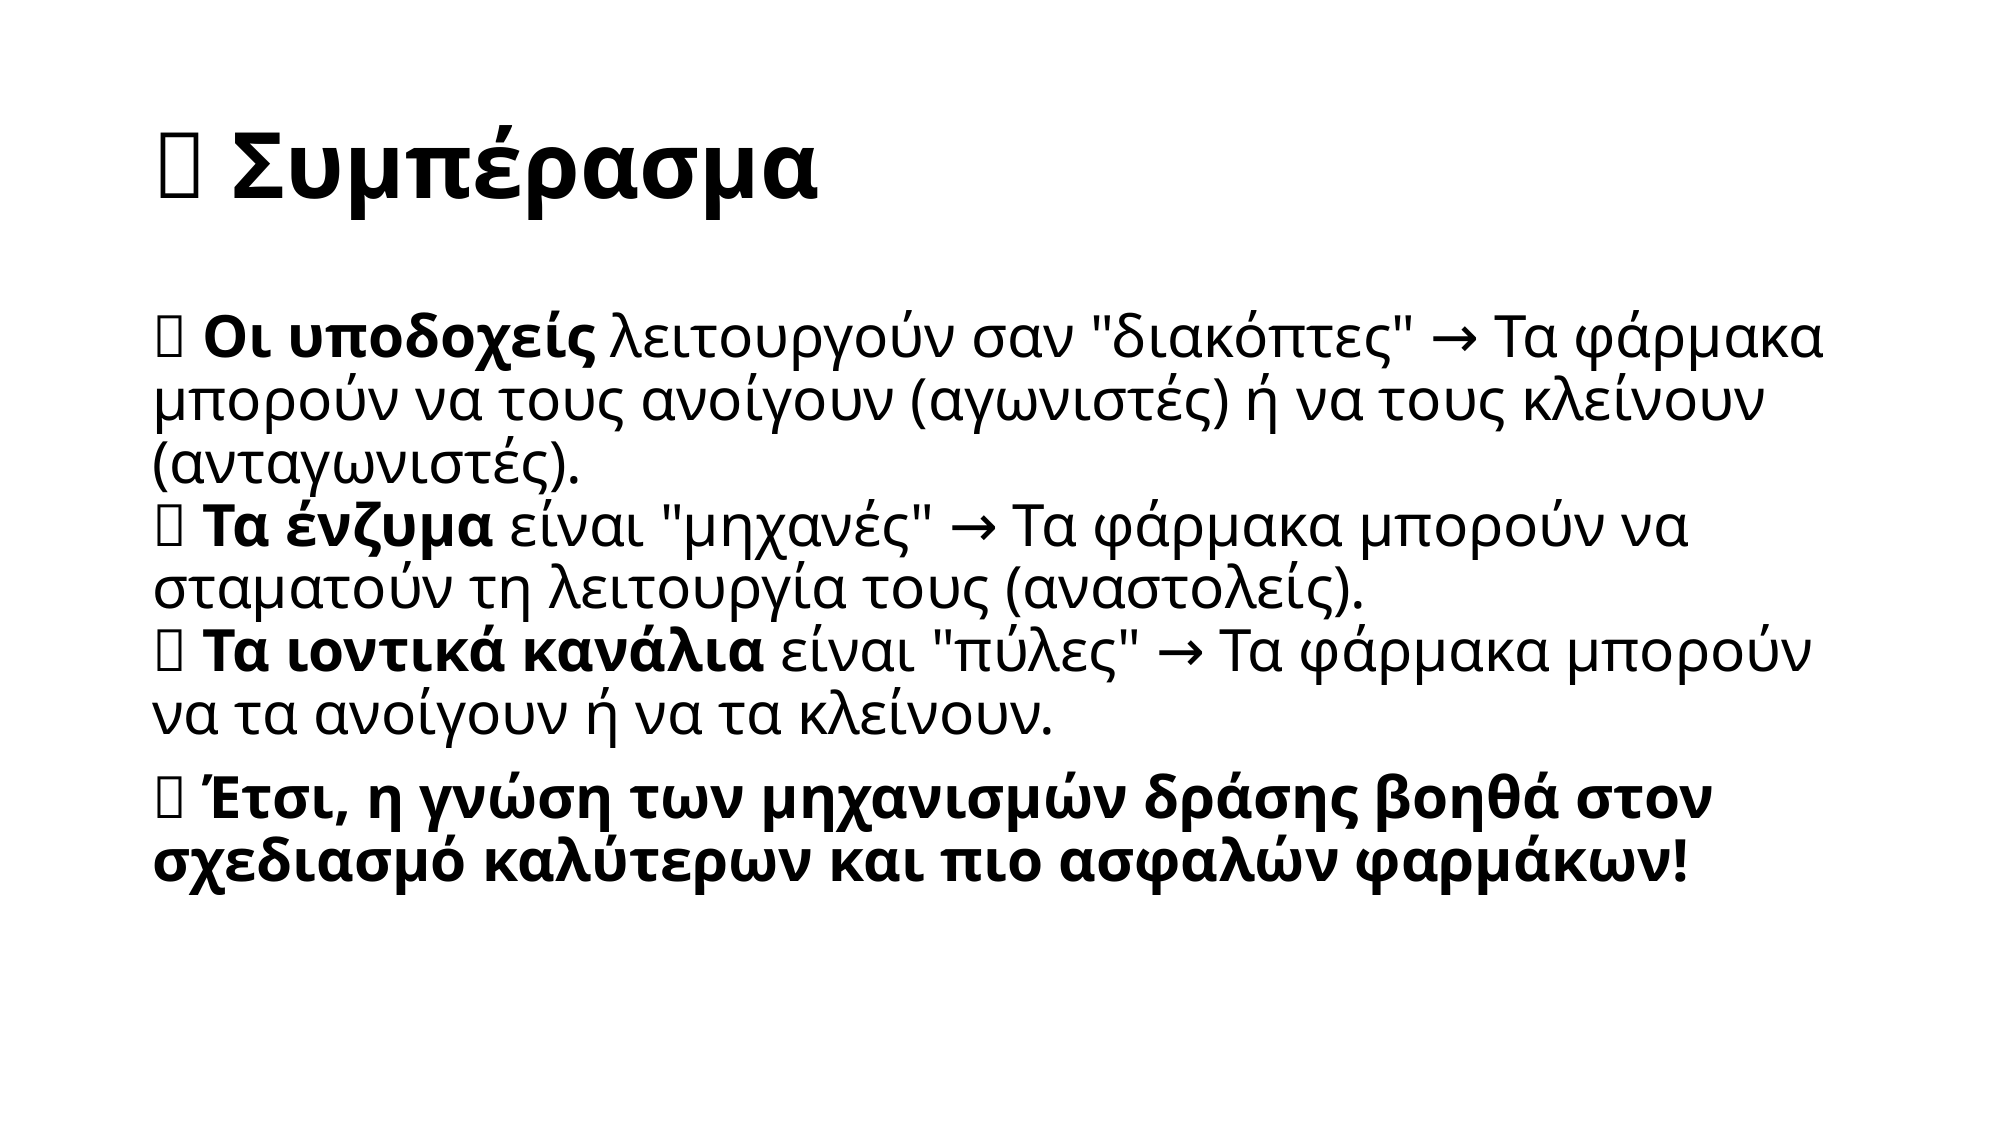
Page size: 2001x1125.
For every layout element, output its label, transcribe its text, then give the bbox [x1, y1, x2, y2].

title 📌 Συμπέρασμα [137, 59, 1863, 278]
list 🔹 Οι υποδοχείς λειτουργούν σαν "διακόπτες" → Τα φάρμακα μπορούν να τους ανοίγουν (αγωνιστές) ή να τους κλείνουν (ανταγωνιστές). 🔹 Τα ένζυμα είναι "μηχανές" → Τα φάρμακα μπορούν να σταματούν τη λειτουργία τους (αναστολείς). 🔹 Τα ιοντικά κανάλια είναι "πύλες" → Τα φάρμακα μπορούν να τα ανοίγουν ή να τα κλείνουν. 📢 Έτσι, η γνώση των μηχανισμών δράσης βοηθά στον σχεδιασμό καλύτερων και πιο ασφαλών φαρμάκων! [137, 299, 1863, 1014]
